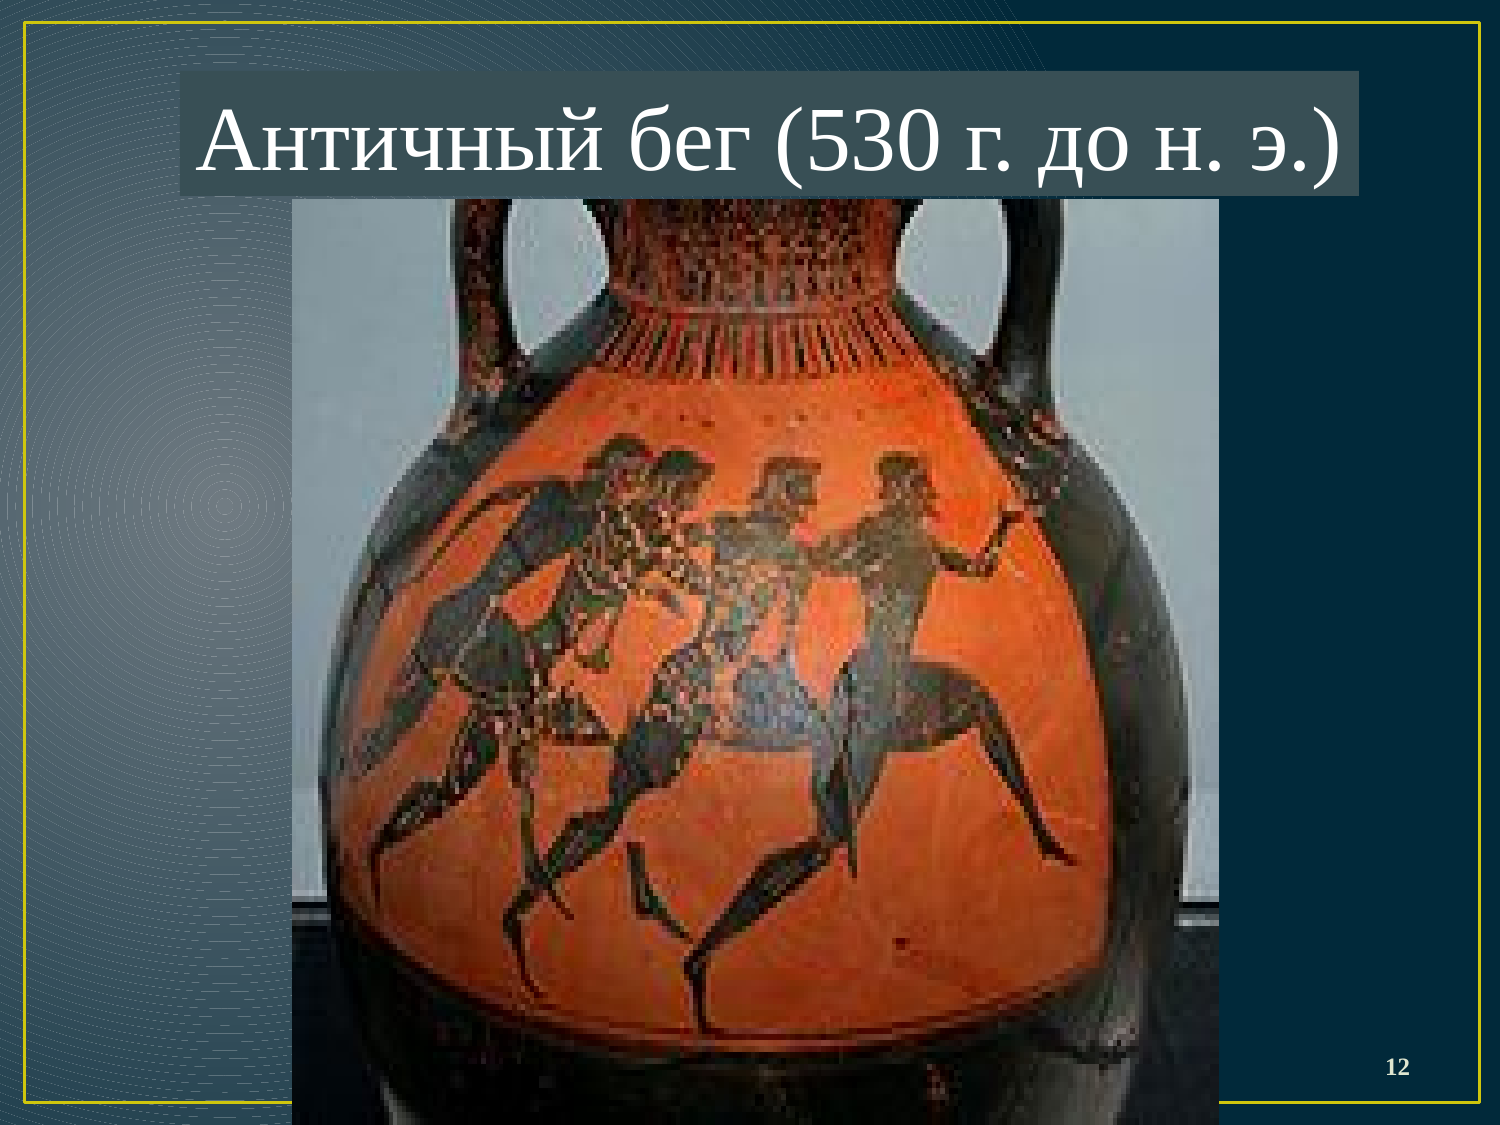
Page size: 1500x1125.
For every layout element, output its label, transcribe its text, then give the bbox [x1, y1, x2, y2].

picture [292, 196, 1219, 1125]
text_box Античный бег (530 г. до н. э.) [179, 70, 1359, 196]
slide_number 12 [1225, 1035, 1425, 1096]
